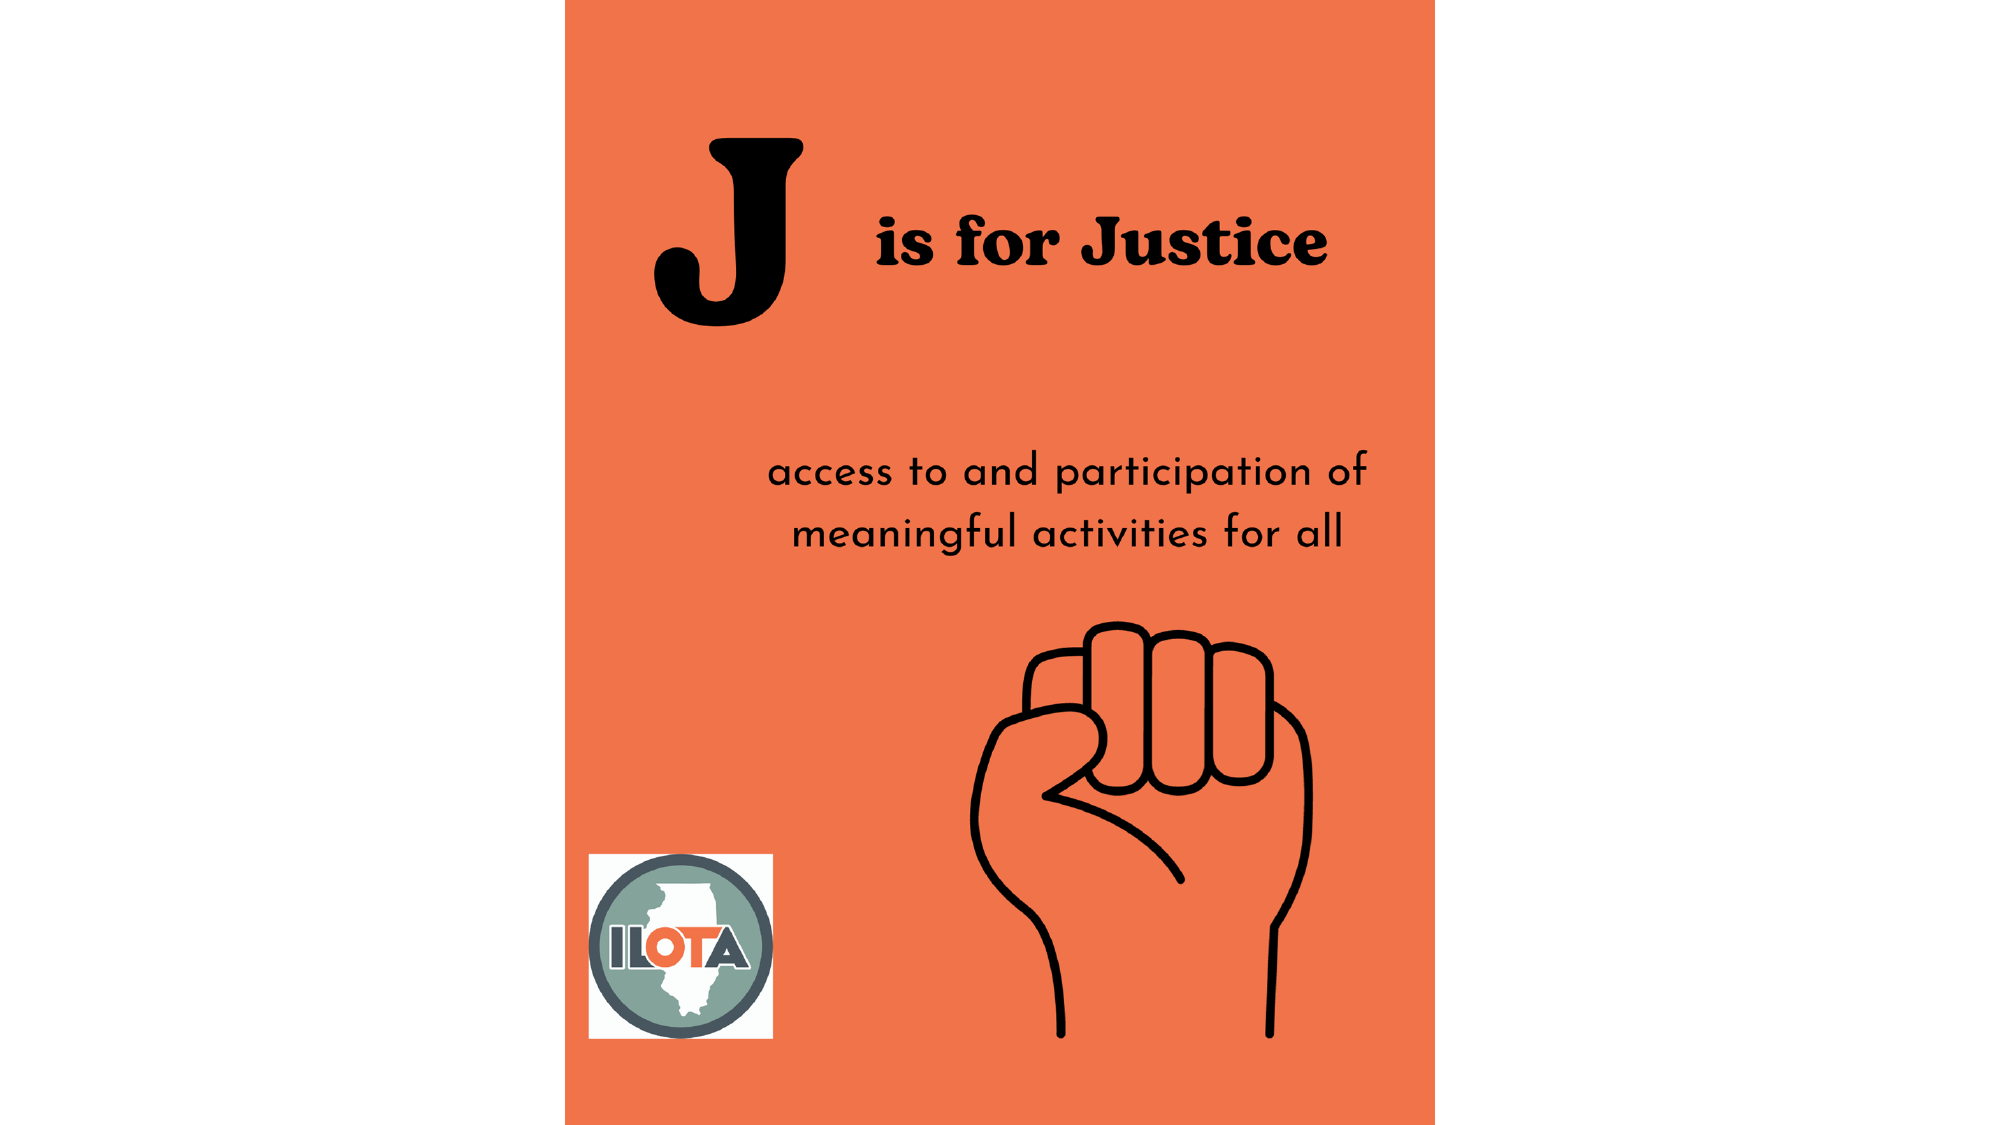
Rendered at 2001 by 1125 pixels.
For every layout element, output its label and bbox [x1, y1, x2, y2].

picture [565, 0, 1435, 1125]
